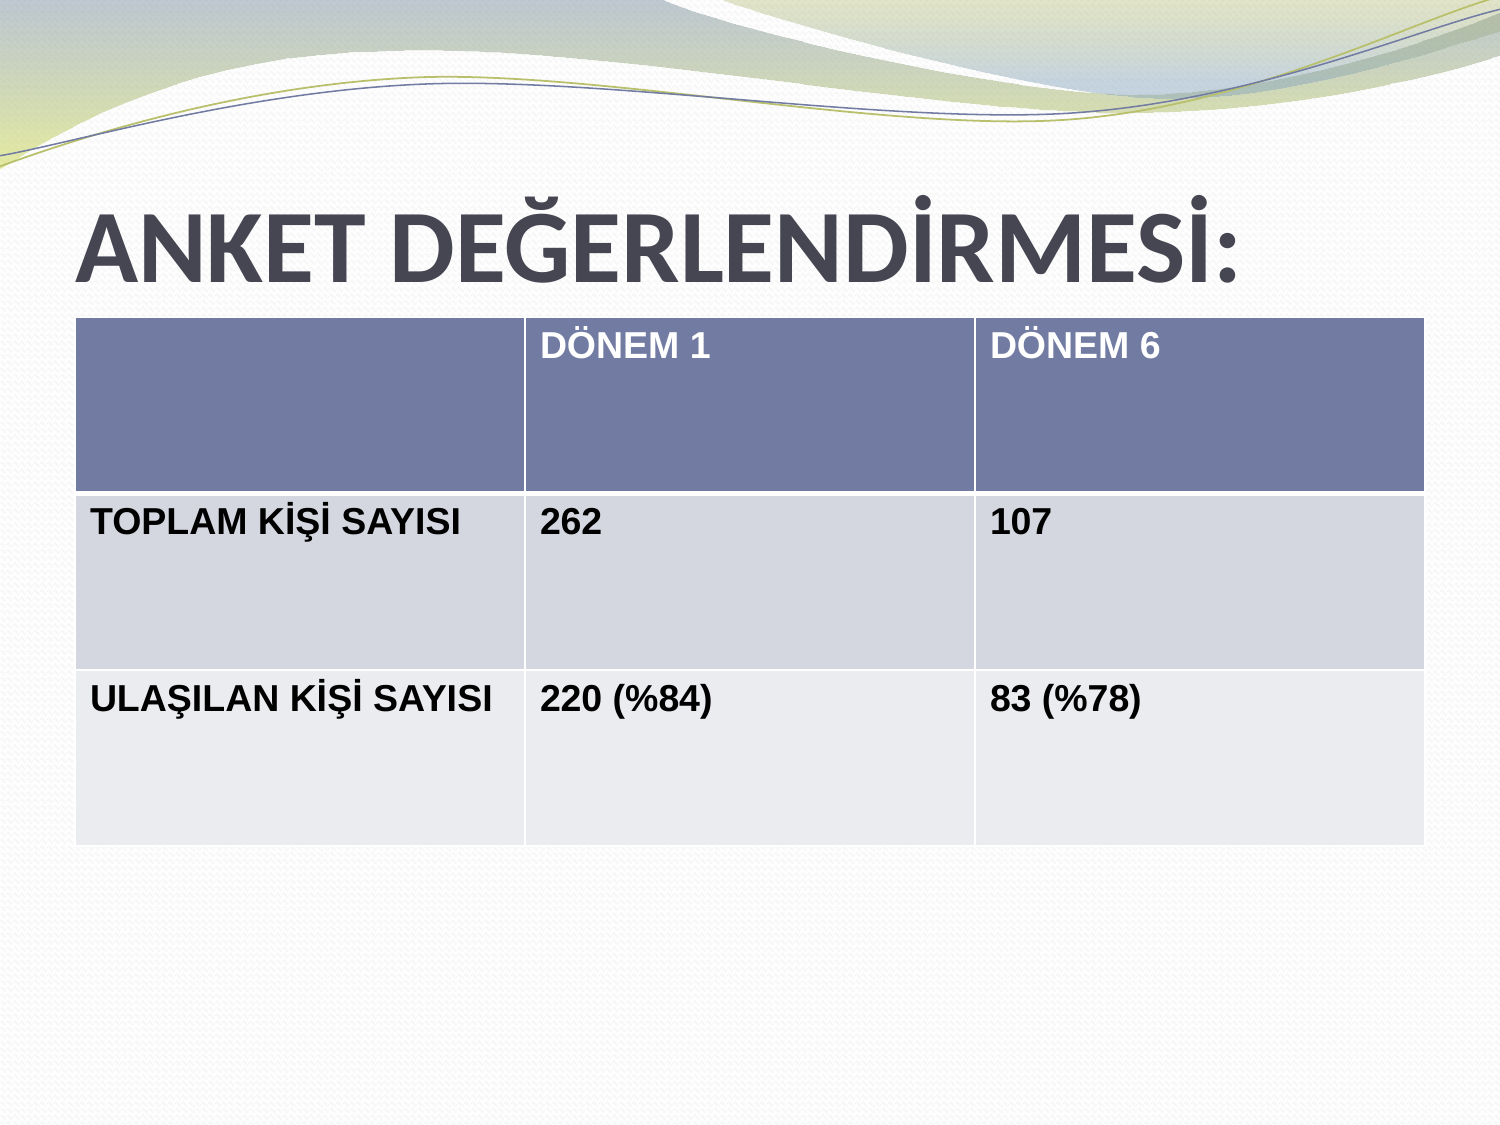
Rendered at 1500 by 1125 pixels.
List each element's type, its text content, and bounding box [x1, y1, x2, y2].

table_cell 262 [526, 496, 974, 669]
table_cell 220 (%84) [526, 671, 974, 845]
table_cell 107 [976, 496, 1424, 669]
table_cell ULAŞILAN KİŞİ SAYISI [76, 671, 524, 845]
table_cell TOPLAM KİŞİ SAYISI [76, 496, 524, 669]
table_header DÖNEM 6 [976, 318, 1424, 491]
table_cell 83 (%78) [976, 671, 1424, 845]
table_header DÖNEM 1 [526, 318, 974, 491]
title ANKET DEĞERLENDİRMESİ: [75, 115, 1425, 303]
table_header [76, 318, 524, 491]
